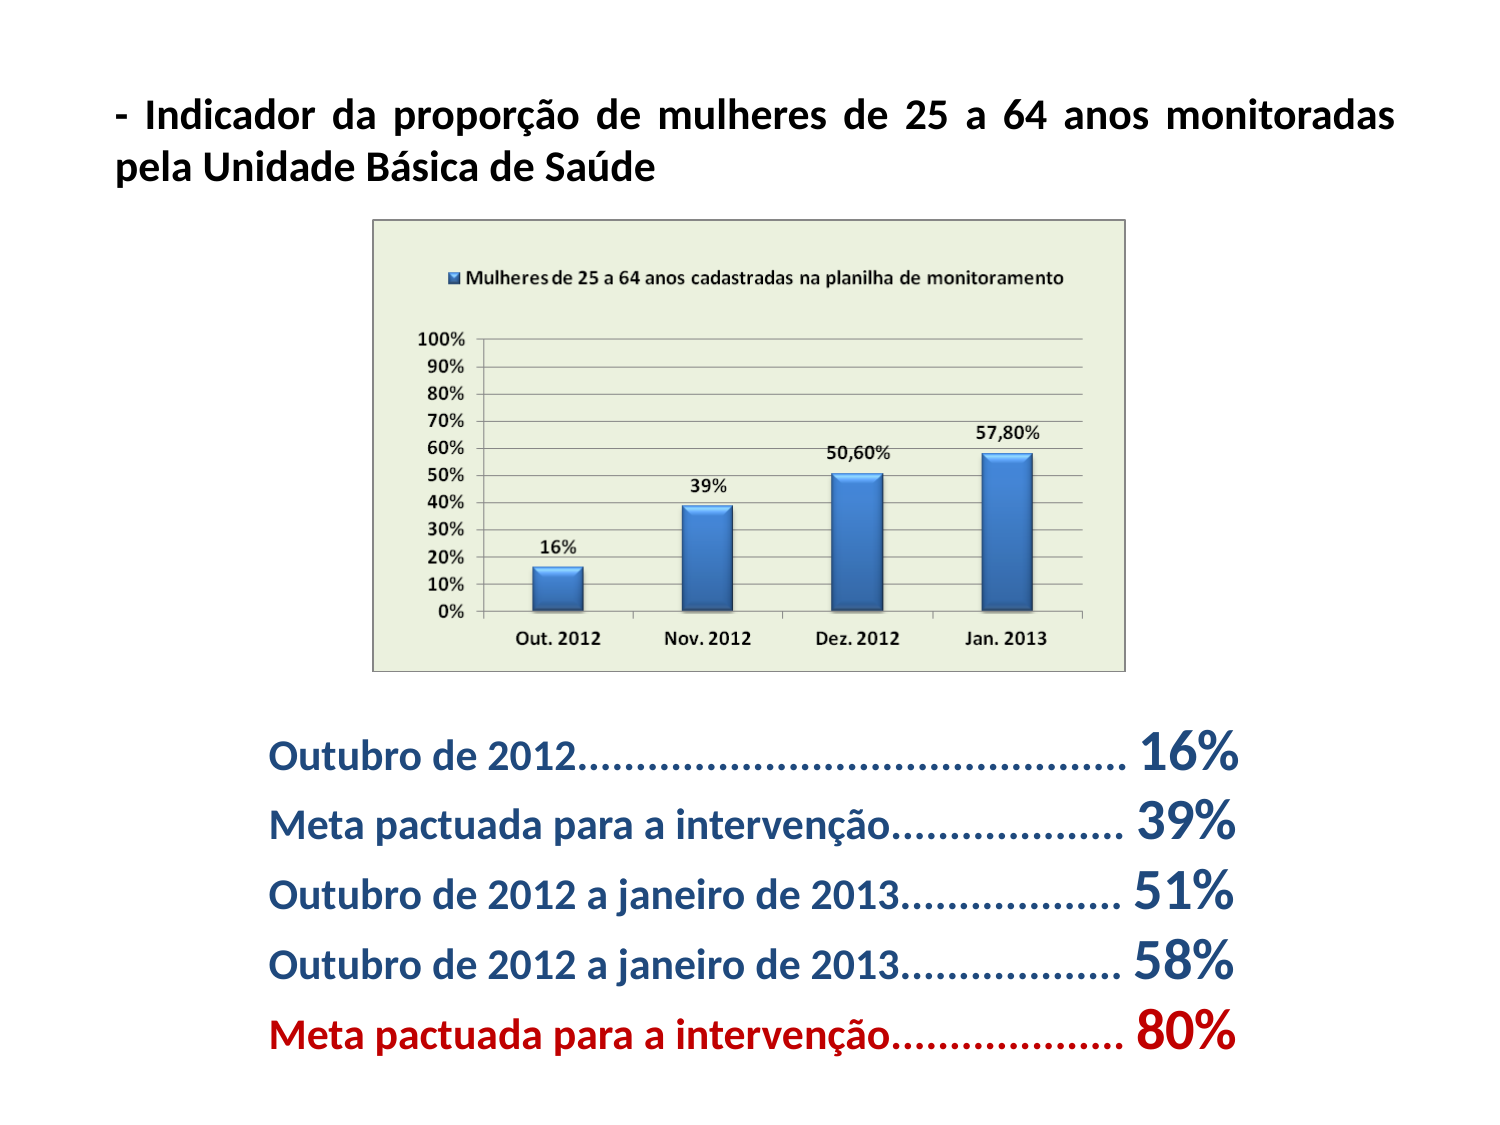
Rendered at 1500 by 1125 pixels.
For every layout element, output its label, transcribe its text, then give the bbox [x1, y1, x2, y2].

text_box Outubro de 2012............................................... 16% Meta pactuada para a intervenção.................... 39% Outubro de 2012 a janeiro de 2013................... 51% Outubro de 2012 a janeiro de 2013................... 58% Meta pactuada para a intervenção.................... 80% [253, 704, 1329, 1125]
text_box - Indicador da proporção de mulheres de 25 a 64 anos monitoradas pela Unidade Básica de Saúde [100, 78, 1412, 198]
picture [371, 219, 1126, 672]
